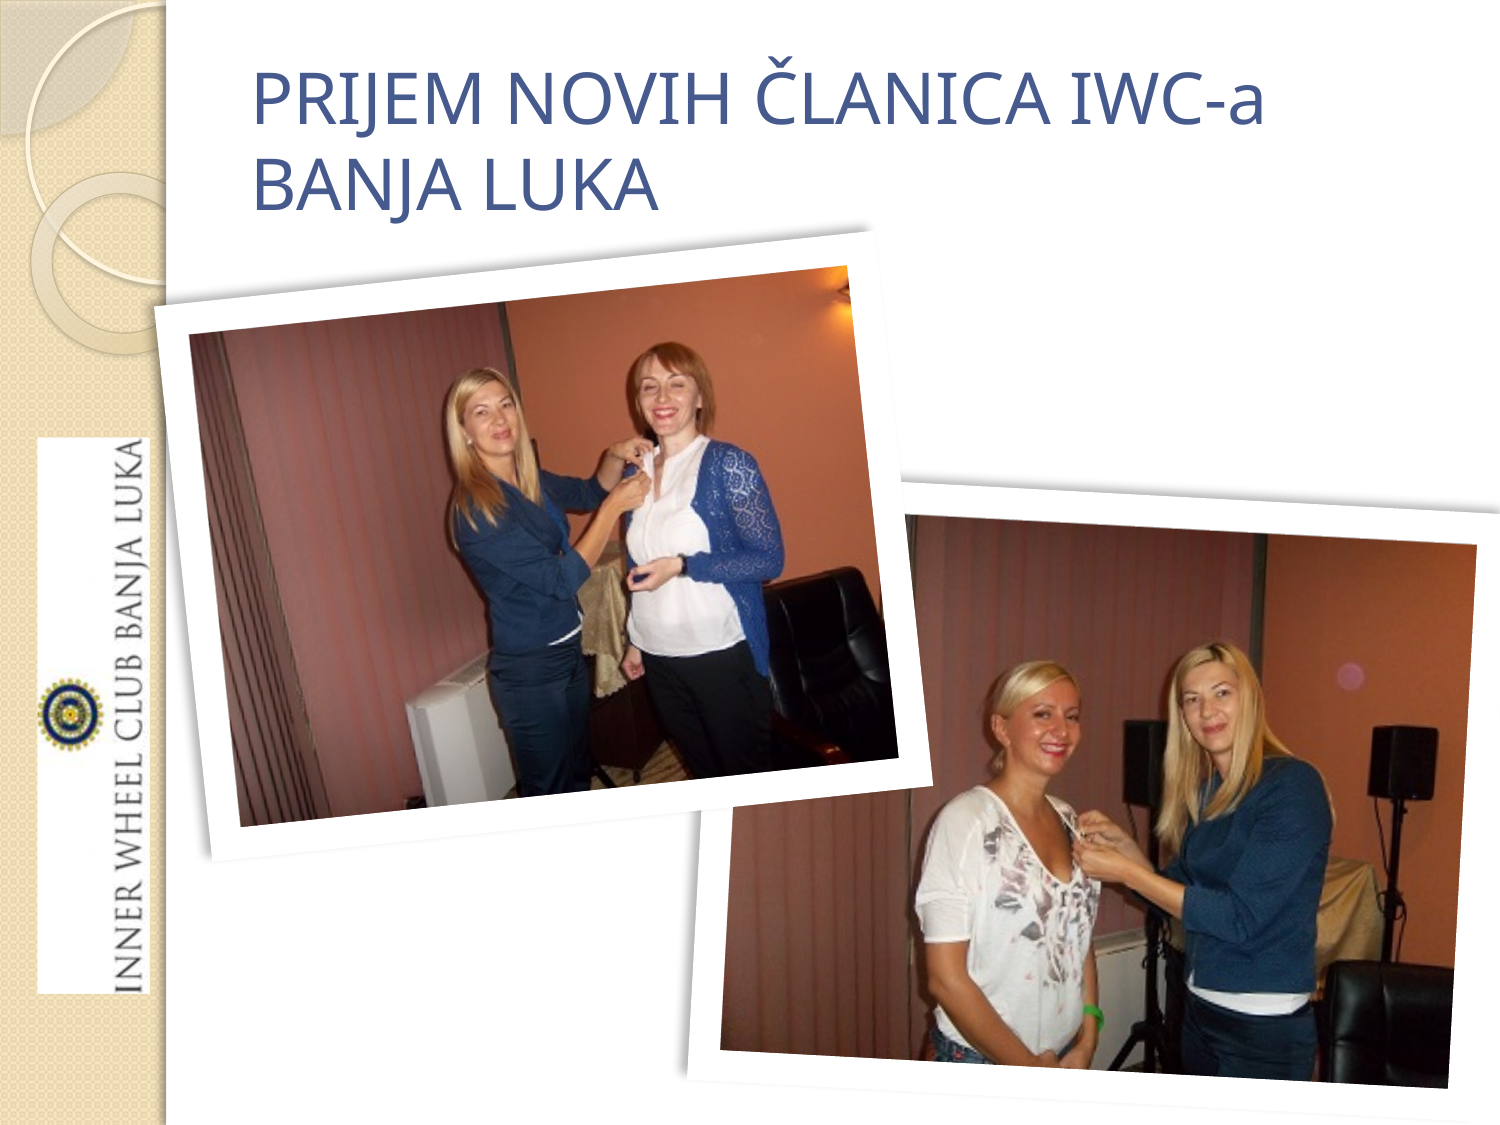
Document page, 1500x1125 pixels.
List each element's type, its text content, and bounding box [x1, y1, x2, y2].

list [733, 523, 1464, 1071]
title PRIJEM NOVIH ČLANICA IWC-a BANJA LUKA [235, 45, 1466, 233]
picture [0, 266, 875, 993]
picture [1130, 1071, 1448, 1088]
picture [721, 830, 733, 1050]
picture [905, 515, 1045, 523]
picture [1464, 545, 1476, 769]
